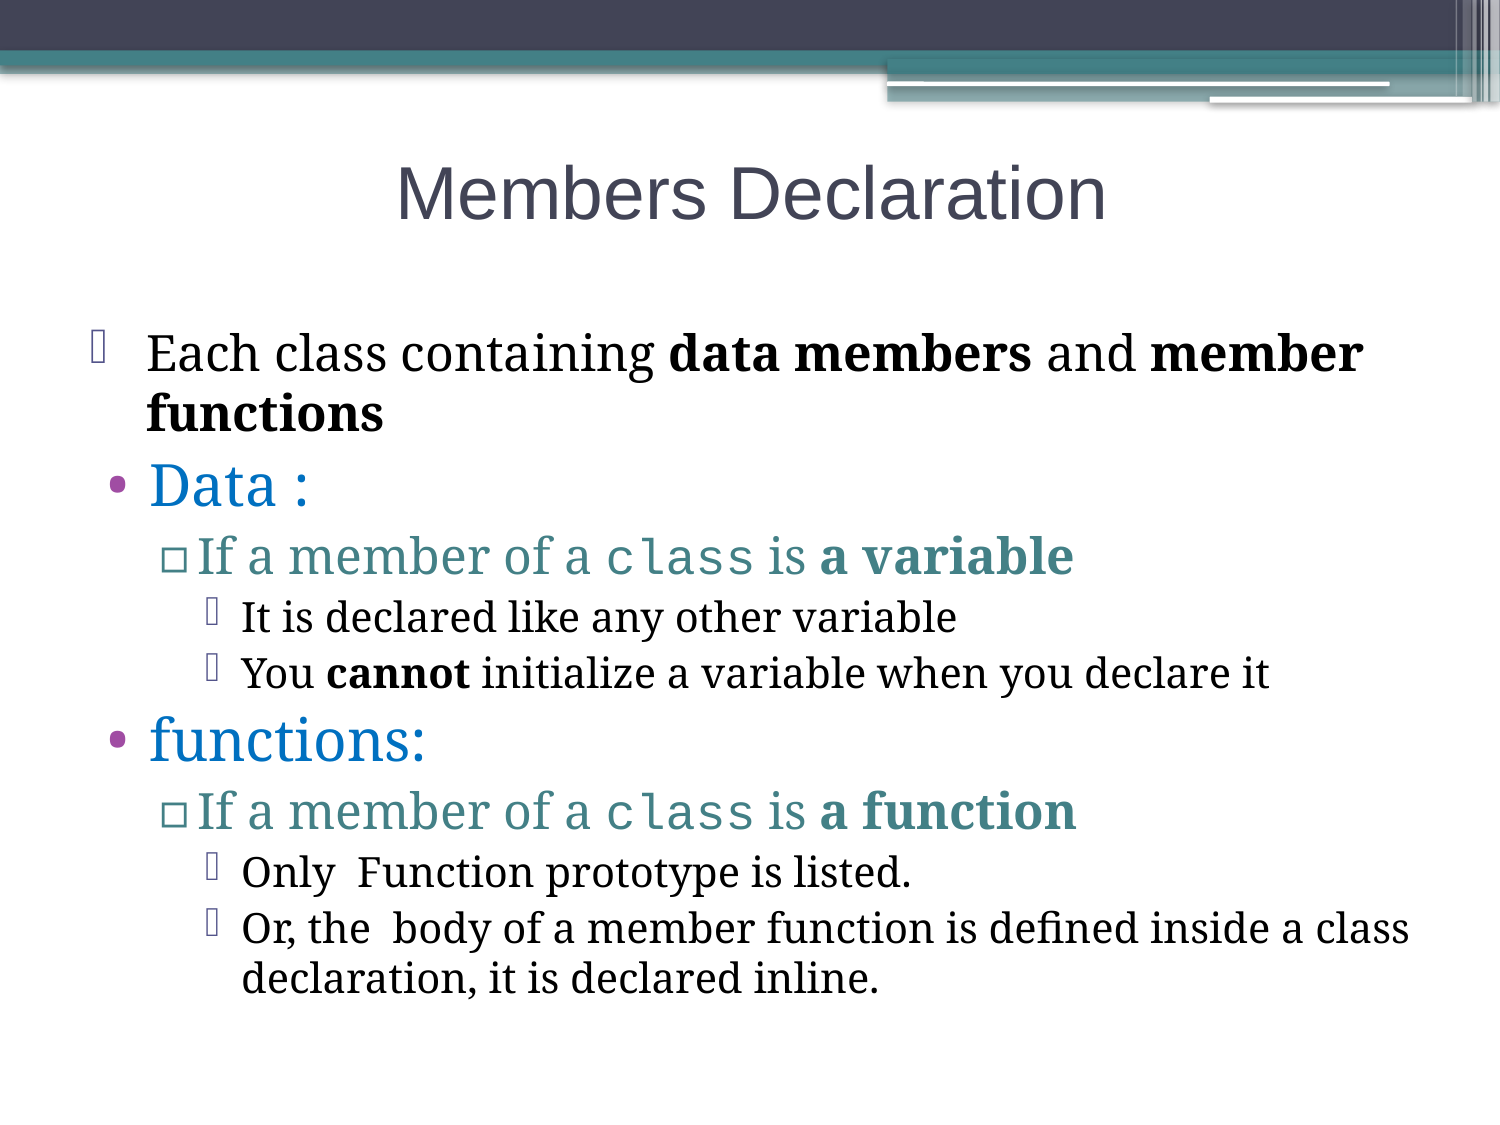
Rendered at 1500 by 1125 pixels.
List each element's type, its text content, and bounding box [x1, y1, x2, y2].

title Members Declaration [76, 101, 1427, 277]
list Each class containing data members and member functions Data : If a member of a class is a variable It is declared like any other variable You cannot initialize a variable when you declare it functions: If a member of a class is a function Only Function prototype is listed. Or, the body of a member function is defined inside a class declaration, it is declared inline. [75, 314, 1425, 1079]
